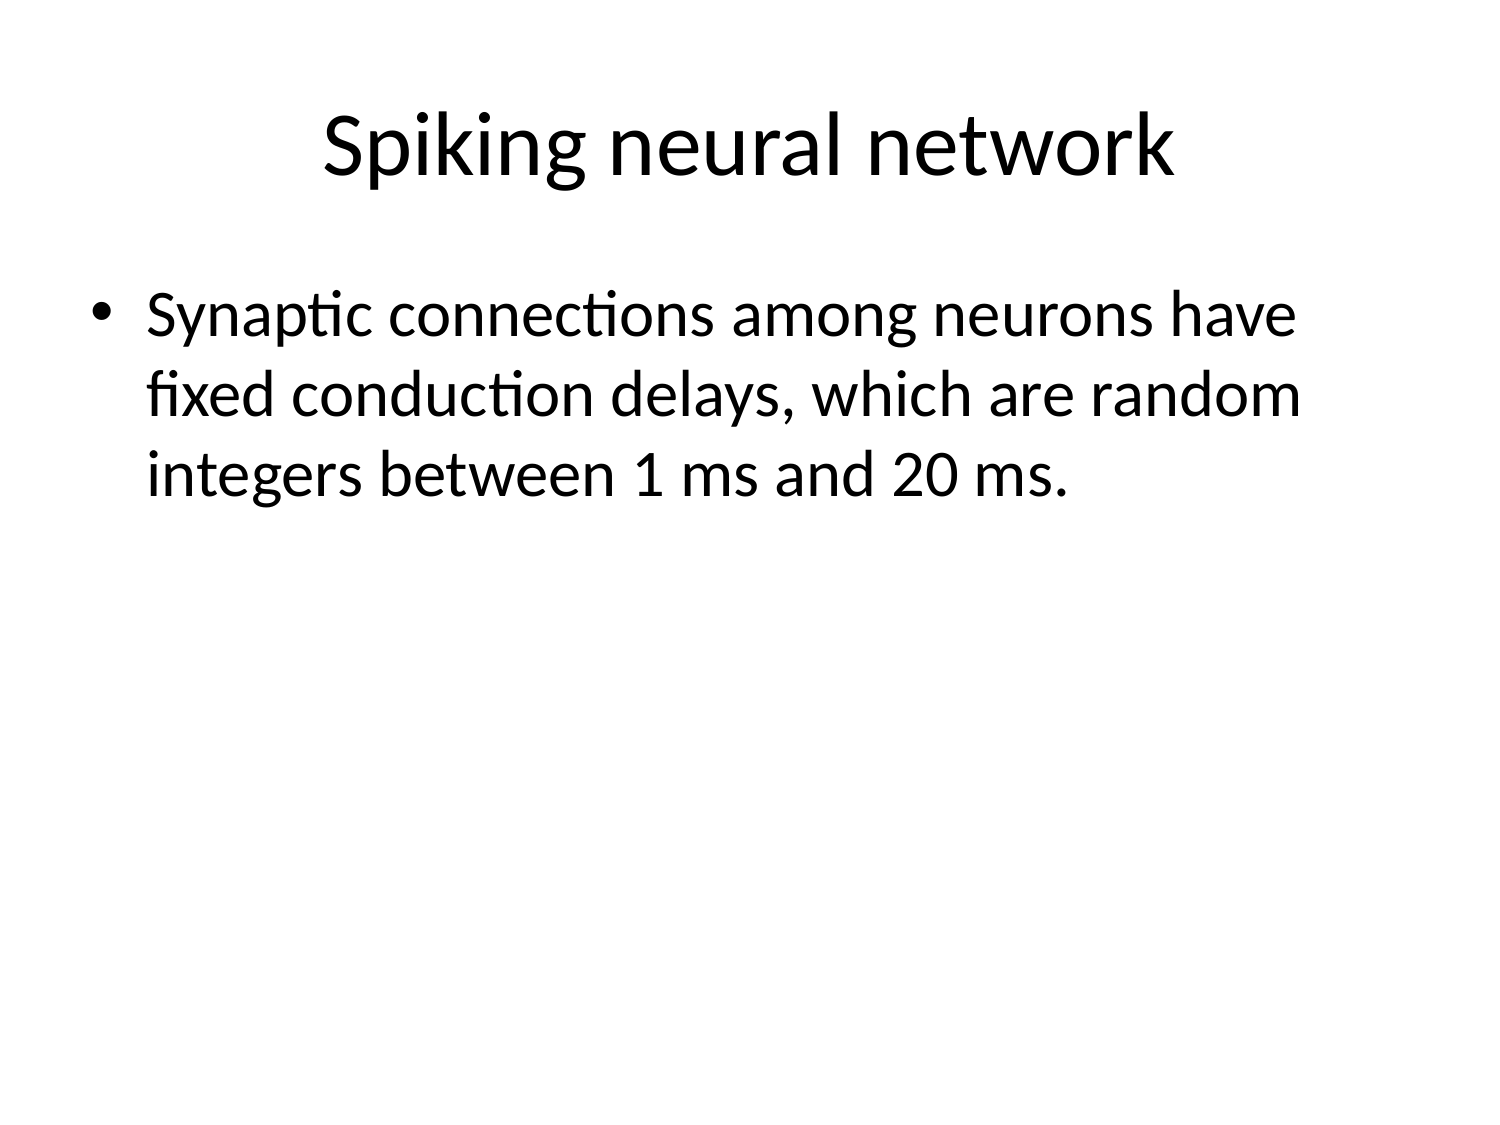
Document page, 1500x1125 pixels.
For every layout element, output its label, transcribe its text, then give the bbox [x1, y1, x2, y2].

list Synaptic connections among neurons have fixed conduction delays, which are random integers between 1 ms and 20 ms. [75, 262, 1425, 1005]
title Spiking neural network [75, 45, 1425, 233]
